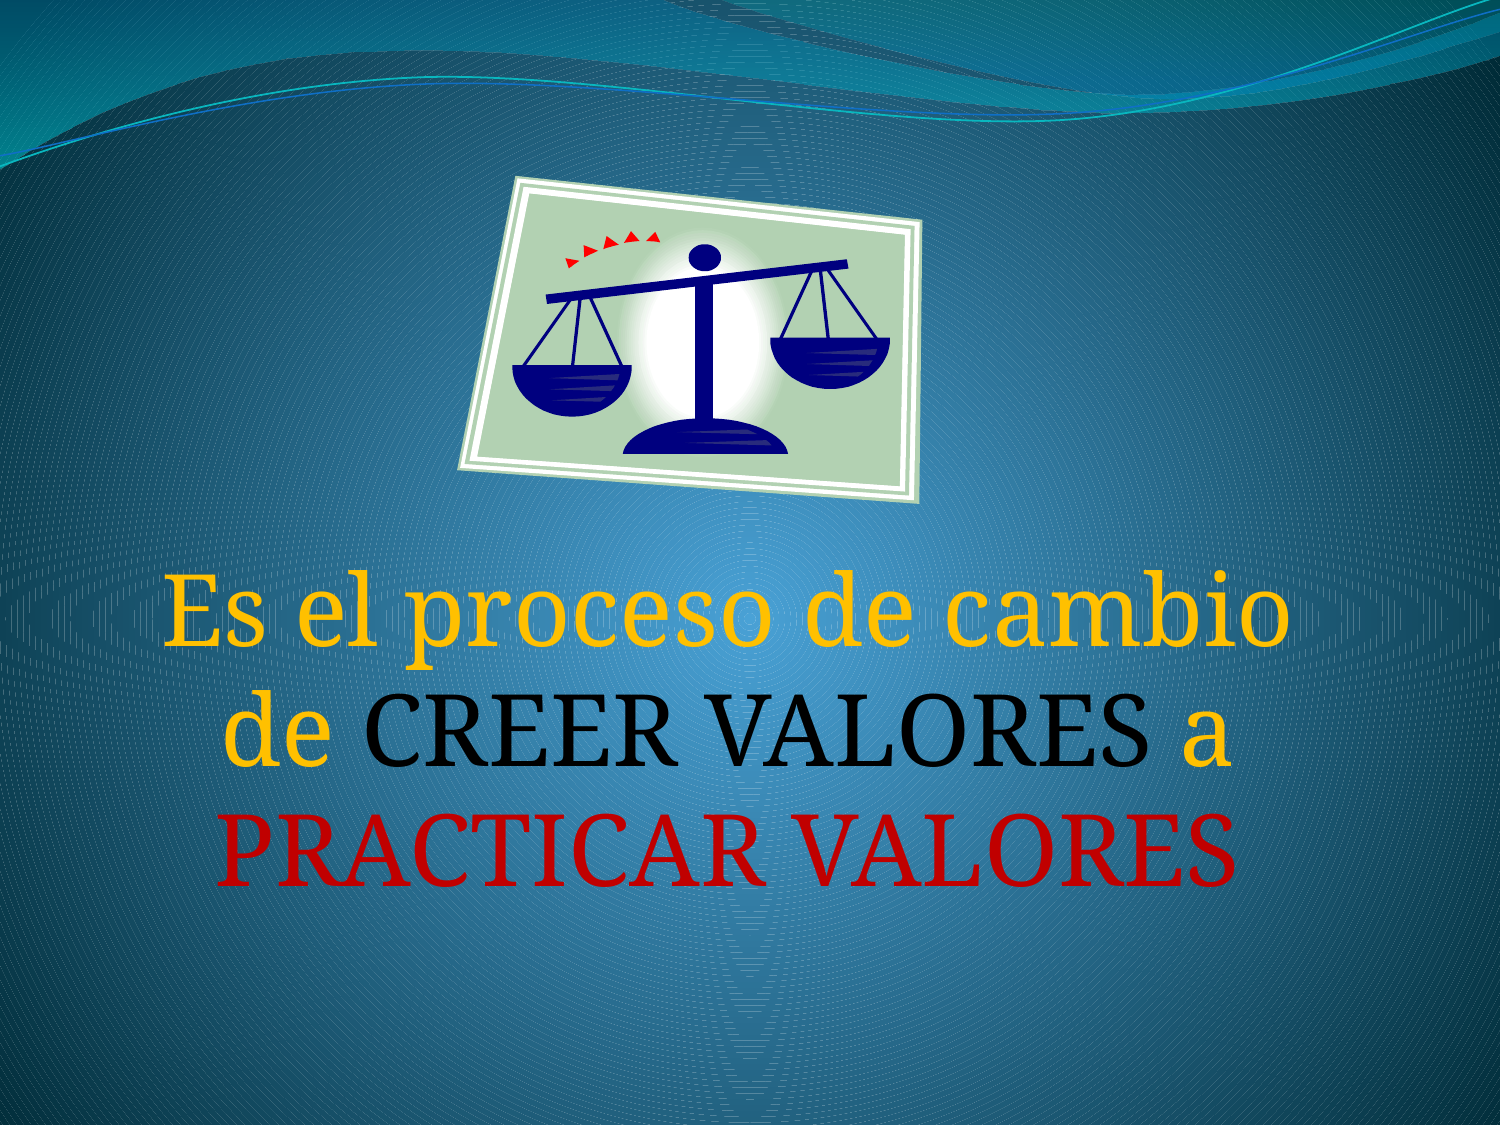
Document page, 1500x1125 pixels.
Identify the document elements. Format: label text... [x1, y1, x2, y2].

list Es el proceso de cambio de CREER VALORES a PRACTICAR VALORES [93, 539, 1362, 961]
picture [456, 175, 923, 505]
